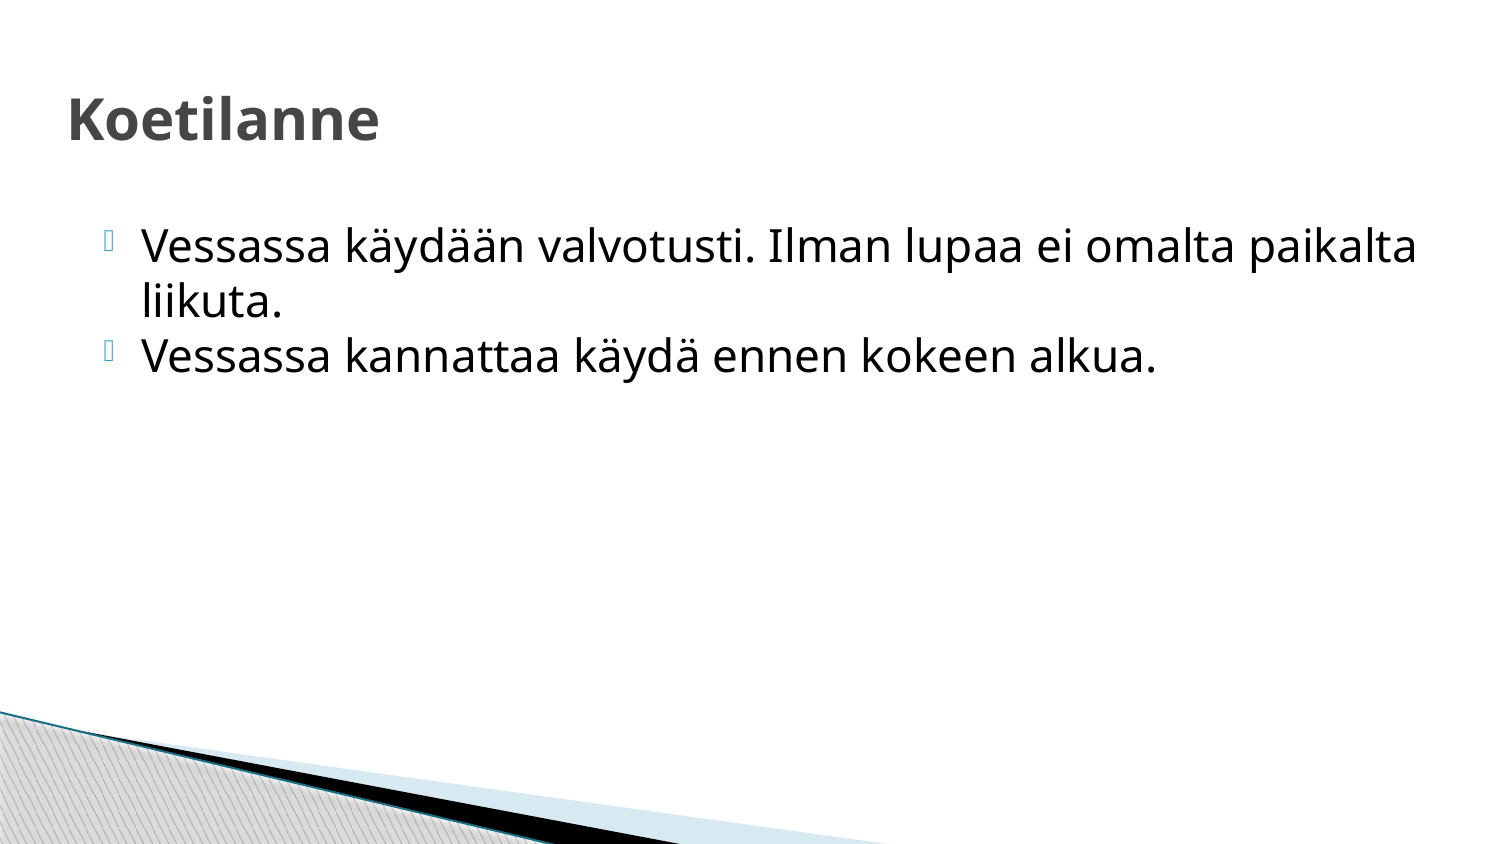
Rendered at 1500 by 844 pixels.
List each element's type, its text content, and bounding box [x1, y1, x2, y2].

title Koetilanne [51, 67, 1449, 167]
list Vessassa käydään valvotusti. Ilman lupaa ei omalta paikalta liikuta. Vessassa kannattaa käydä ennen kokeen alkua. [51, 201, 1449, 750]
